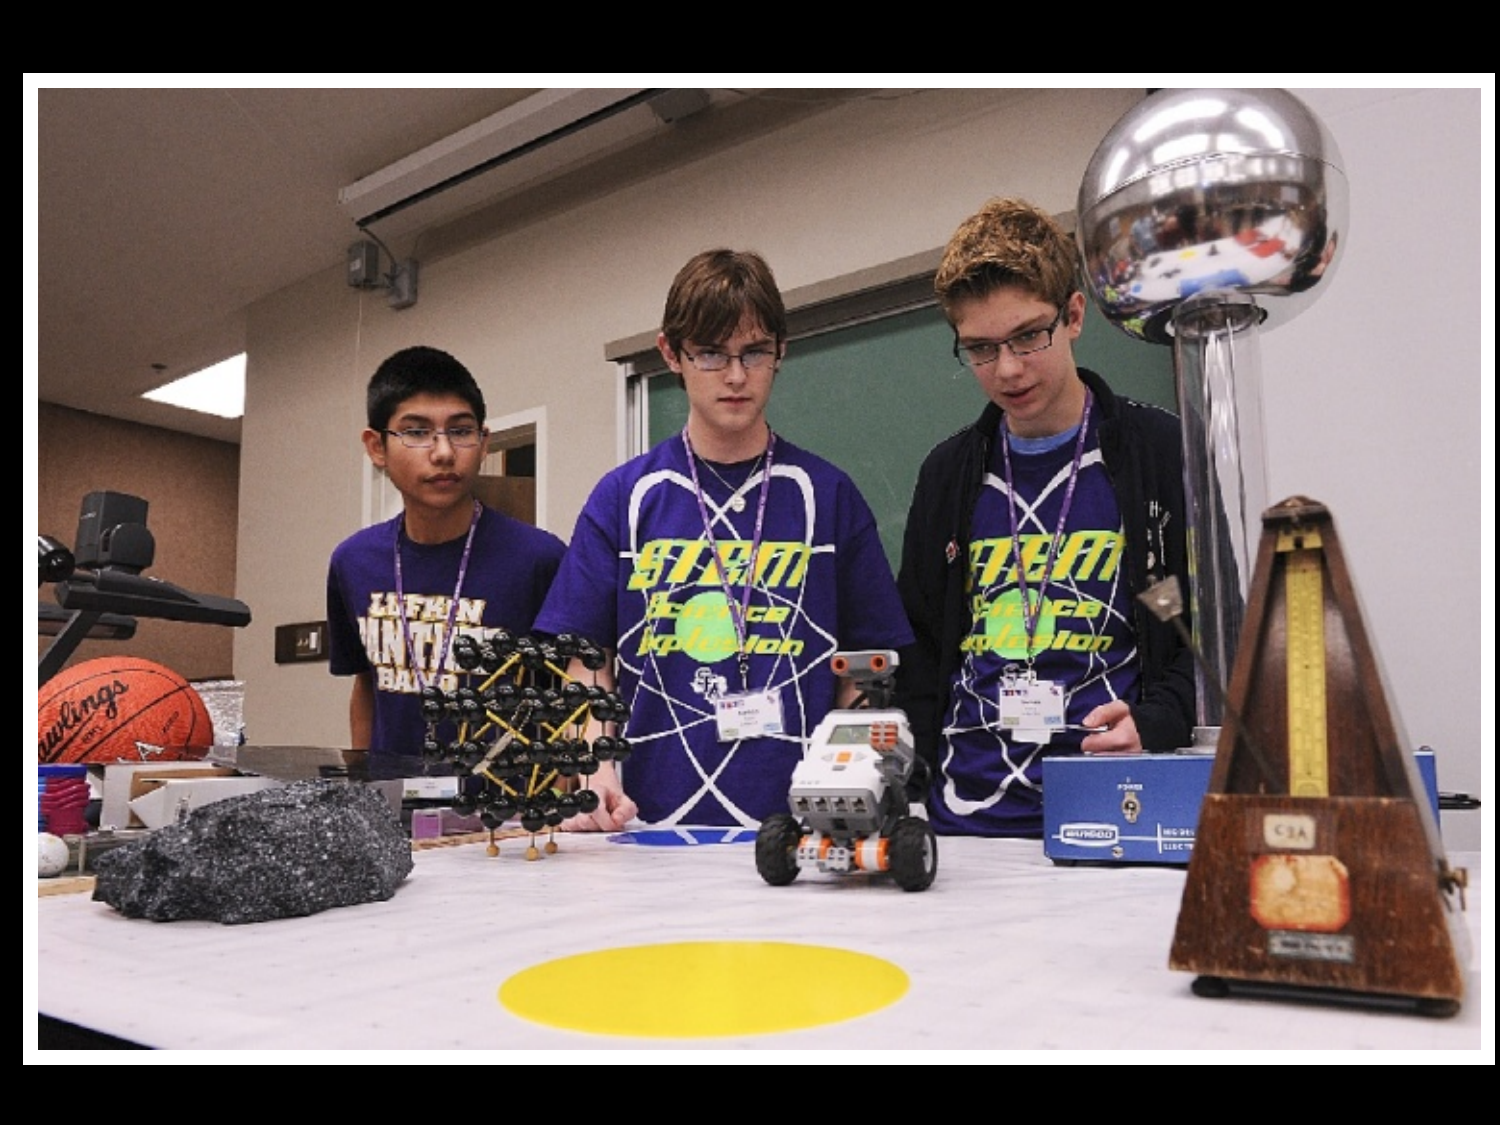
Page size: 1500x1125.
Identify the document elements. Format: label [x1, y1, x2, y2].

picture [37, 87, 1481, 1051]
